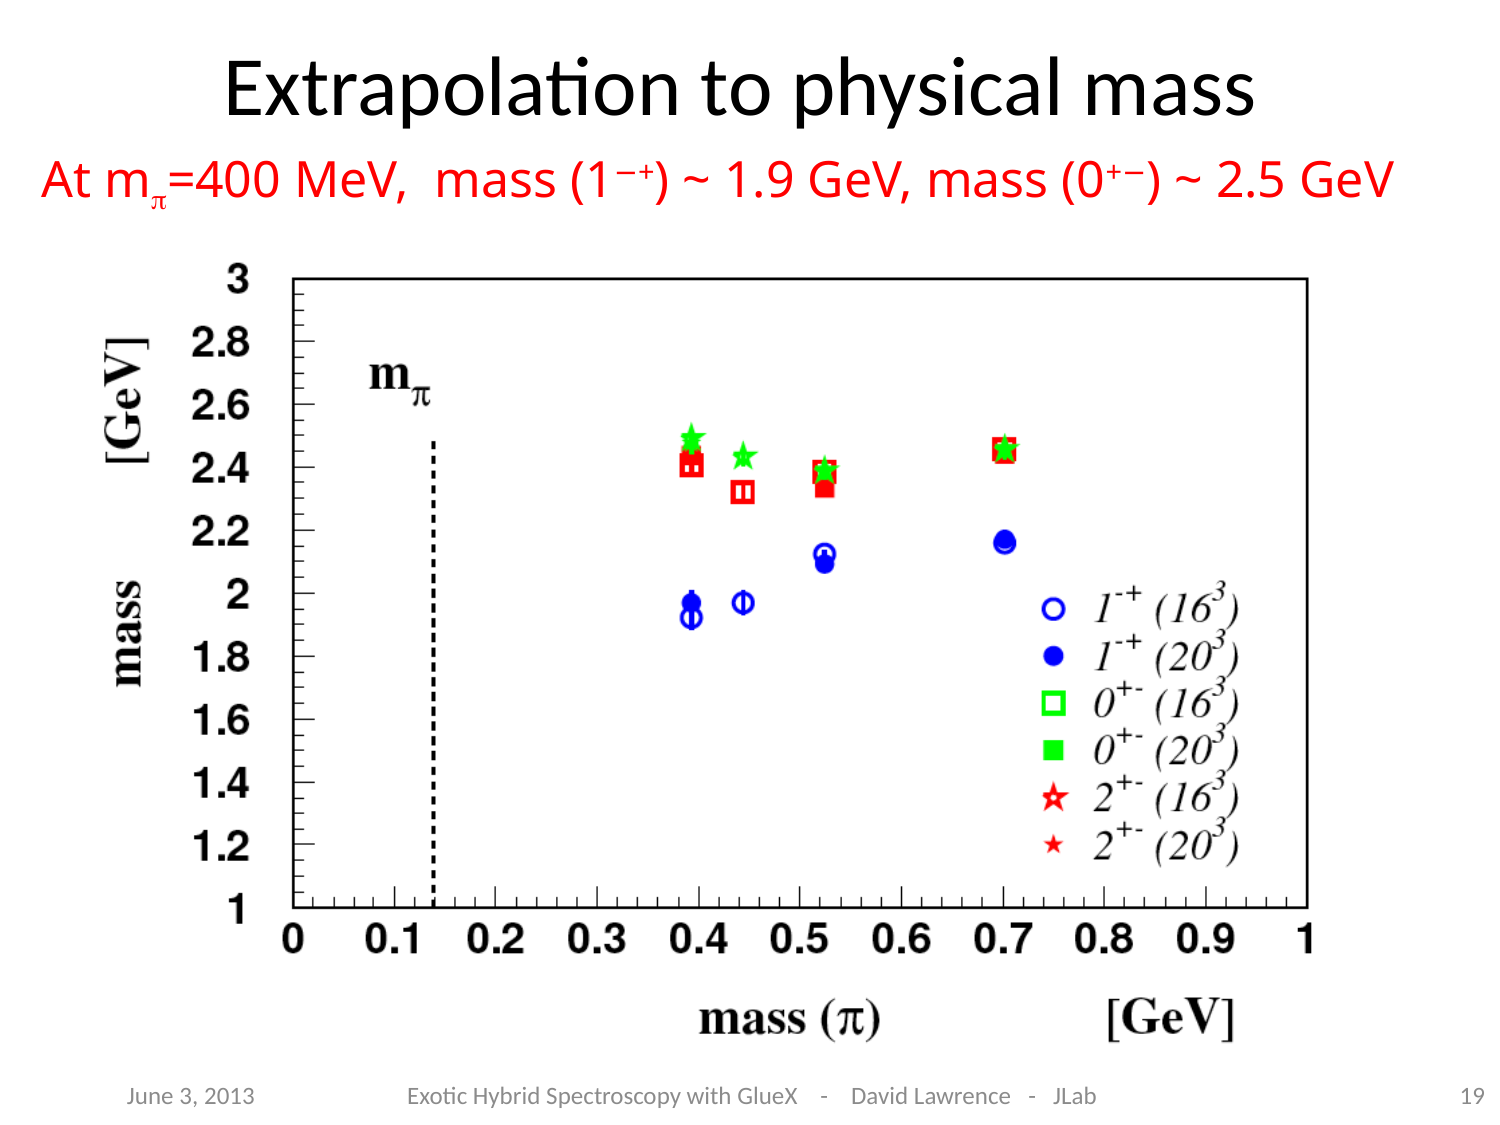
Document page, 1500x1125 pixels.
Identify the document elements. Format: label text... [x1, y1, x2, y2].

footer Exotic Hybrid Spectroscopy with GlueX - David Lawrence - JLab [320, 1065, 1187, 1125]
picture [91, 258, 1357, 1051]
title Extrapolation to physical mass [75, 22, 1425, 139]
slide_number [111, 1065, 320, 1125]
slide_number 19 [1292, 1064, 1500, 1125]
text_box At mp=400 MeV, mass (1−+) ~ 1.9 GeV, mass (0+−) ~ 2.5 GeV [26, 139, 1479, 223]
